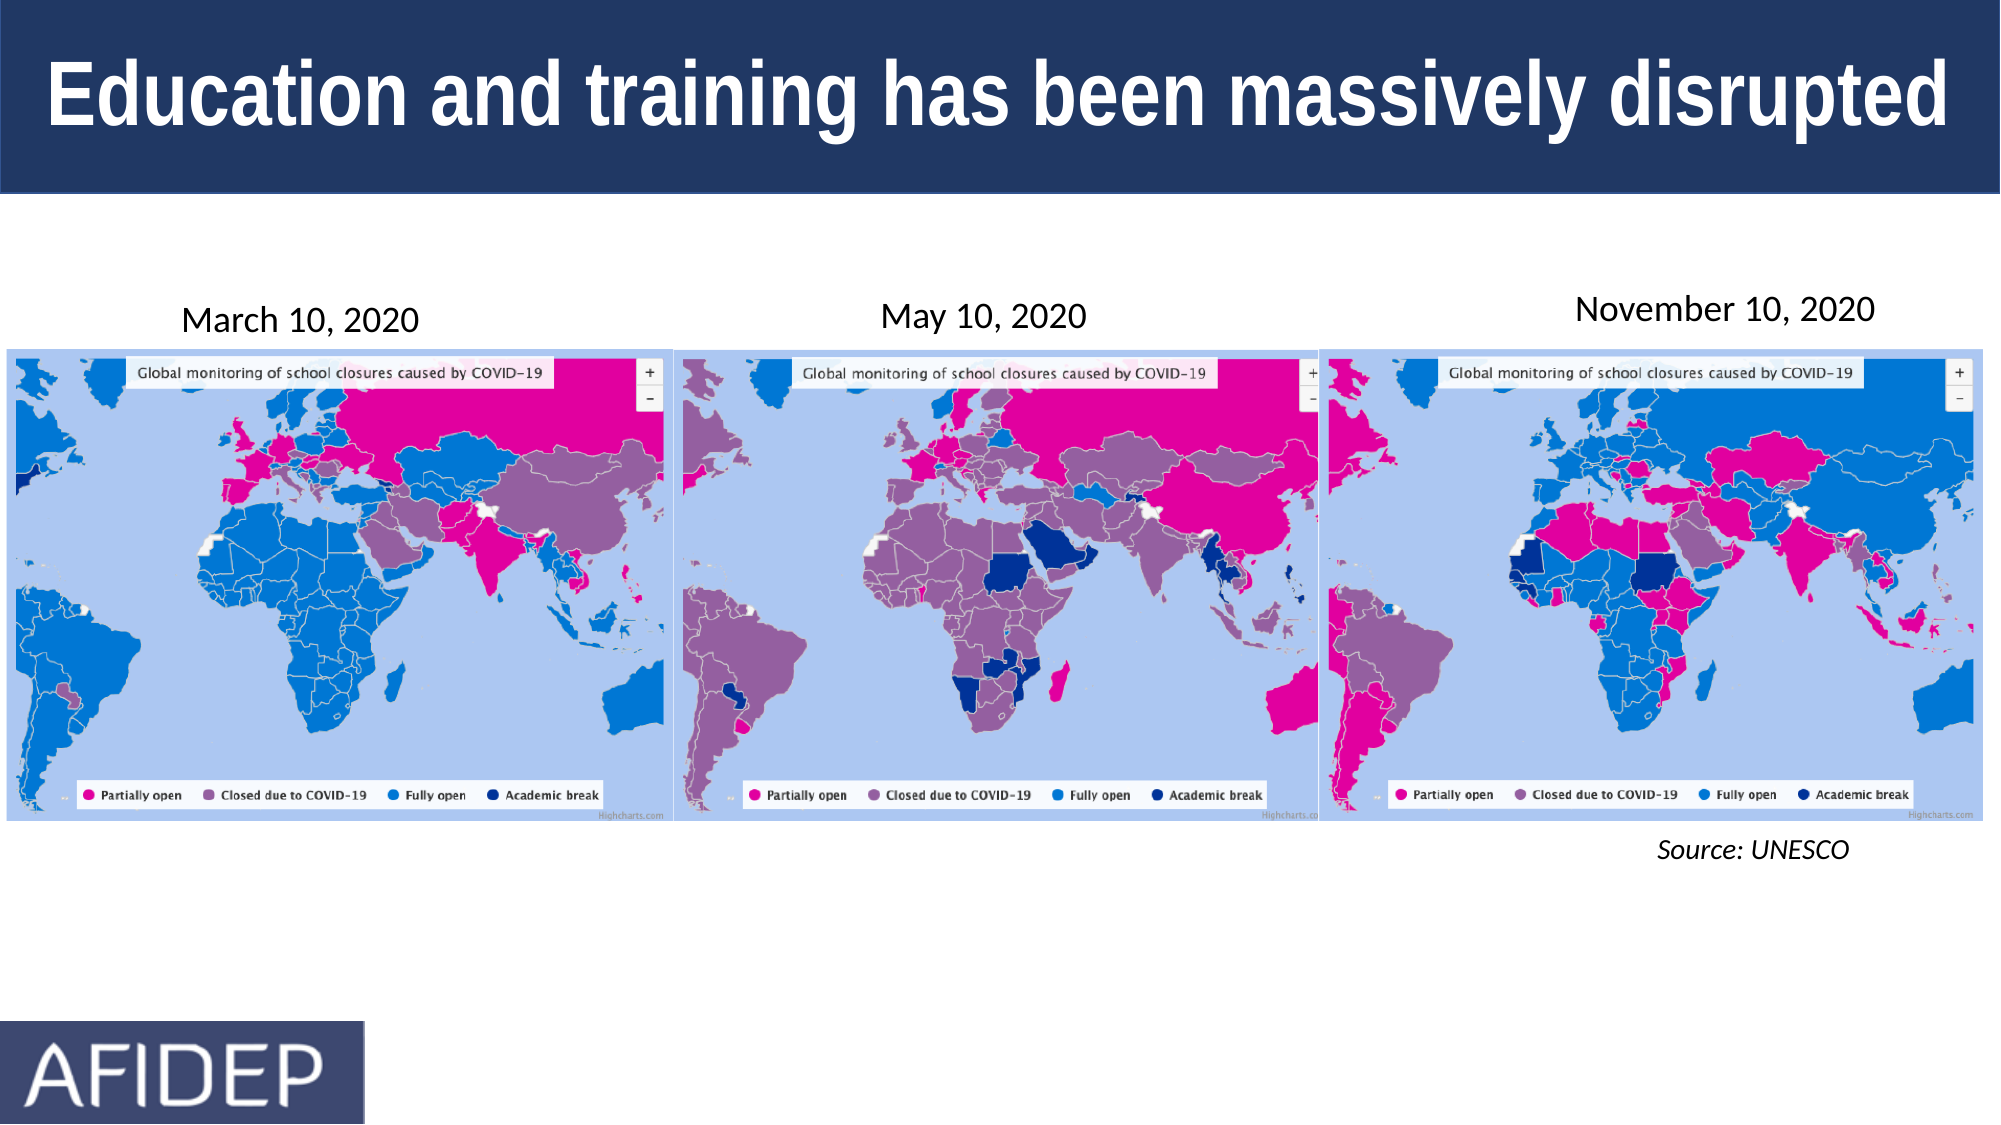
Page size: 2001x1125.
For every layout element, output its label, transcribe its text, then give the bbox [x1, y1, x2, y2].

text_box Source: UNESCO [1642, 823, 1984, 873]
text_box May 10, 2020 [865, 283, 1109, 344]
text_box Education and training has been massively disrupted [0, 0, 2000, 194]
text_box November 10, 2020 [1560, 276, 1905, 337]
picture [0, 1021, 365, 1124]
picture [5, 348, 1984, 822]
text_box March 10, 2020 [166, 288, 443, 348]
